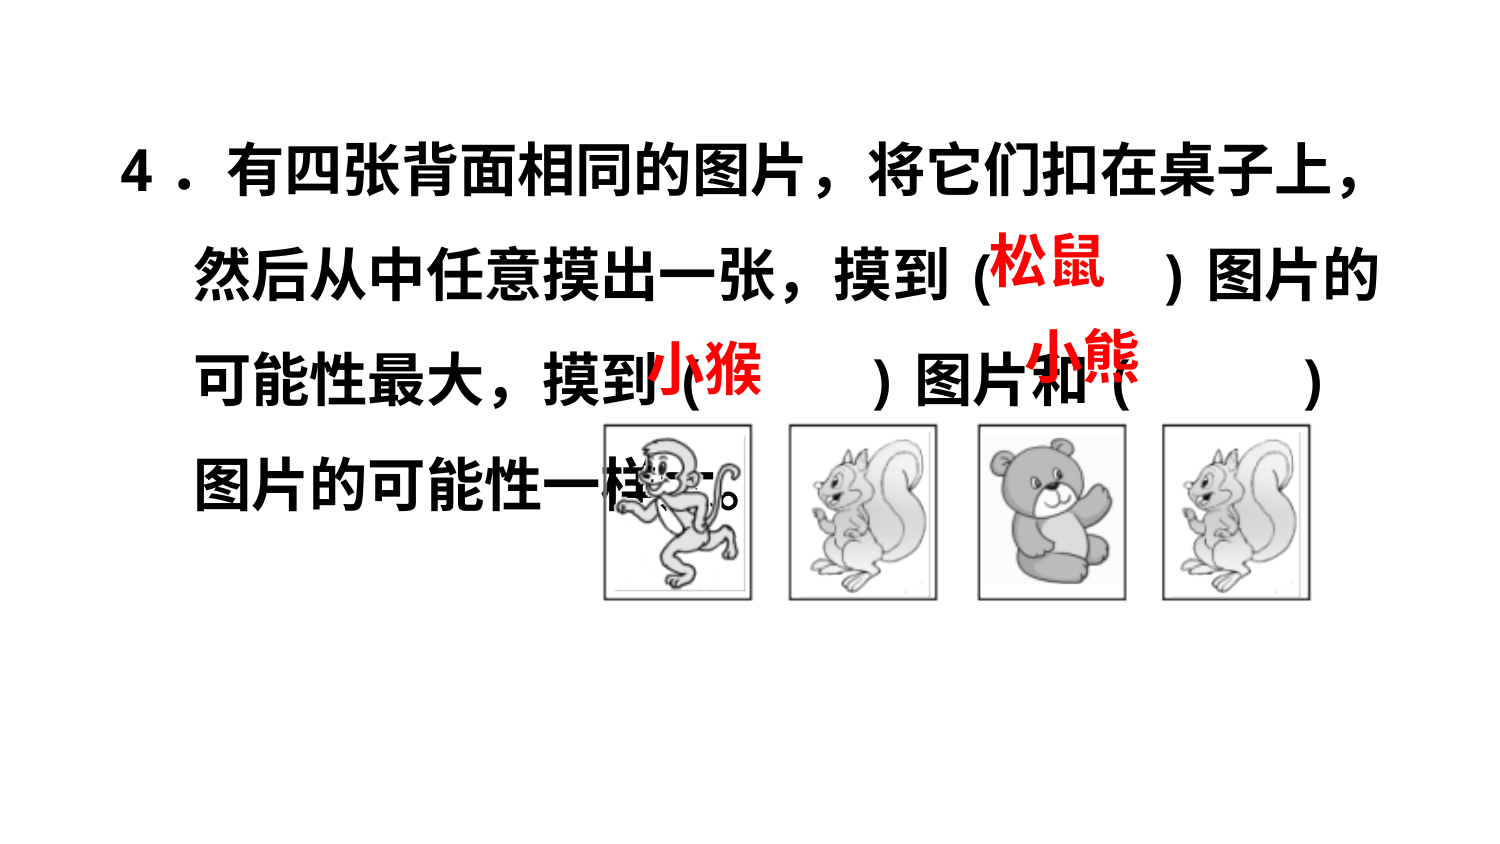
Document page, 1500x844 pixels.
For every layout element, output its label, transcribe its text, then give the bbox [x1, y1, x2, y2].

text_box 小熊 [1009, 313, 1216, 397]
text_box 4．有四张背面相同的图片，将它们扣在桌子上，然后从中任意摸出一张，摸到( )图片的可能性最大，摸到( )图片和( )图片的可能性一样大。 [104, 91, 1412, 526]
text_box 松鼠 [974, 216, 1152, 302]
text_box 小猴 [631, 324, 838, 397]
picture [572, 398, 1329, 618]
